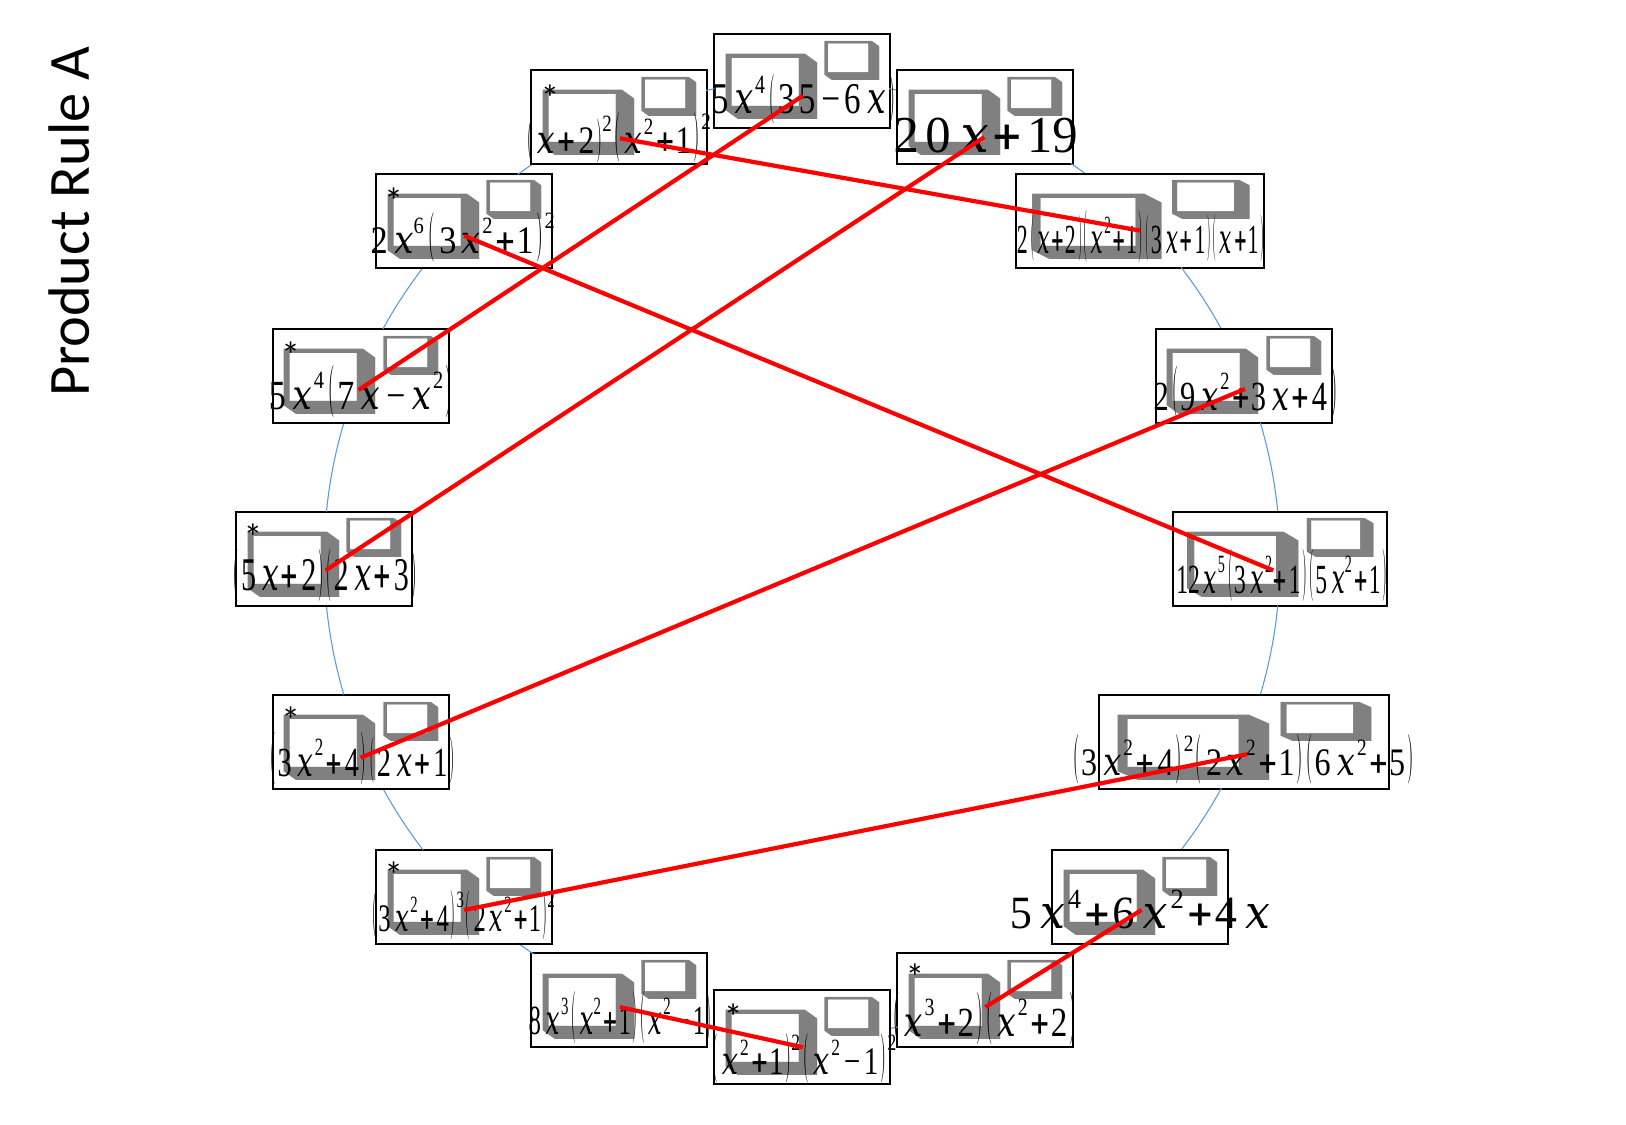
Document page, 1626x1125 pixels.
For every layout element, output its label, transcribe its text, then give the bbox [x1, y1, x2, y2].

text_box * [206, 505, 300, 566]
text_box * [244, 688, 338, 748]
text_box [619, 1007, 803, 1048]
text_box * [687, 985, 780, 1007]
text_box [360, 388, 1246, 758]
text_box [325, 137, 360, 571]
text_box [803, 231, 985, 235]
text_box * [244, 323, 325, 384]
text_box * [347, 844, 440, 904]
text_box * [868, 945, 962, 1005]
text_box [464, 754, 1248, 911]
text_box Product Rule A [23, 31, 109, 535]
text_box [464, 235, 1274, 571]
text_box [358, 95, 803, 390]
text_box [985, 909, 1142, 1008]
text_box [619, 138, 1141, 231]
text_box * [503, 66, 597, 95]
